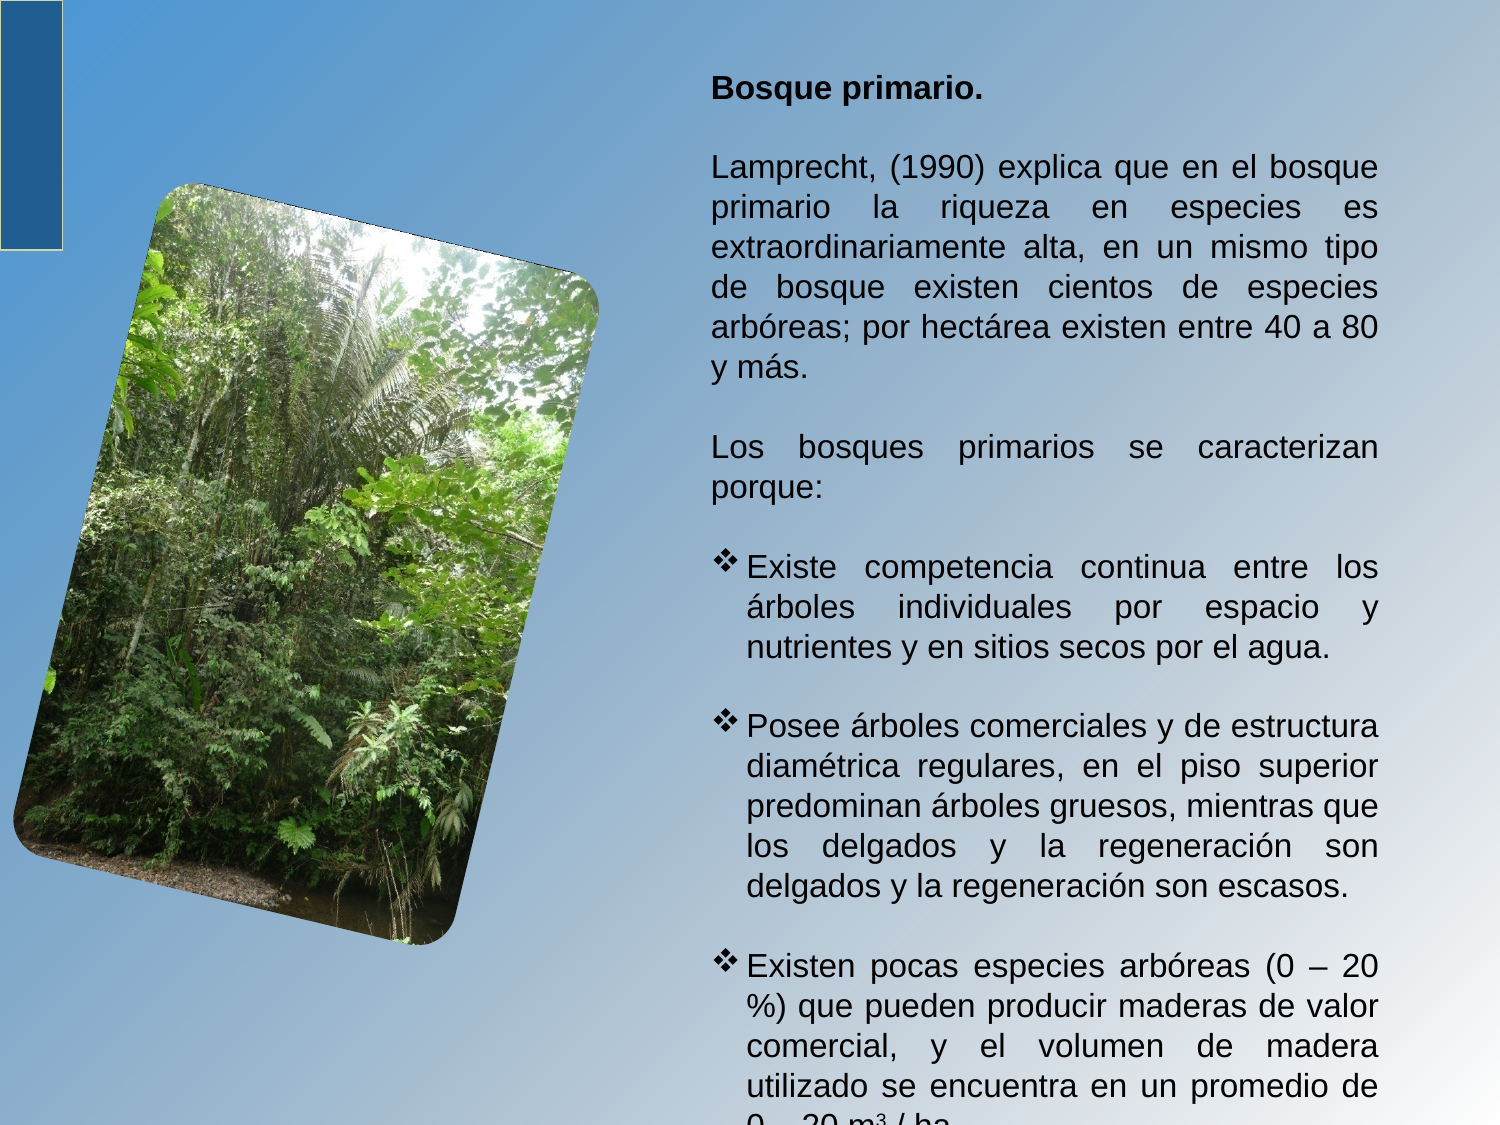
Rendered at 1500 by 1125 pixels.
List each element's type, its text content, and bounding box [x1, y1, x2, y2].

text_box Bosque primario. Lamprecht, (1990) explica que en el bosque primario la riqueza en especies es extraordinariamente alta, en un mismo tipo de bosque existen cientos de especies arbóreas; por hectárea existen entre 40 a 80 y más. Los bosques primarios se caracterizan porque: Existe competencia continua entre los árboles individuales por espacio y nutrientes y en sitios secos por el agua. Posee árboles comerciales y de estructura diamétrica regulares, en el piso superior predominan árboles gruesos, mientras que los delgados y la regeneración son delgados y la regeneración son escasos. Existen pocas especies arbóreas (0 – 20 %) que pueden producir maderas de valor comercial, y el volumen de madera utilizado se encuentra en un promedio de 0 – 20 m3 / ha. [621, 58, 1395, 1125]
picture [0, 190, 653, 938]
